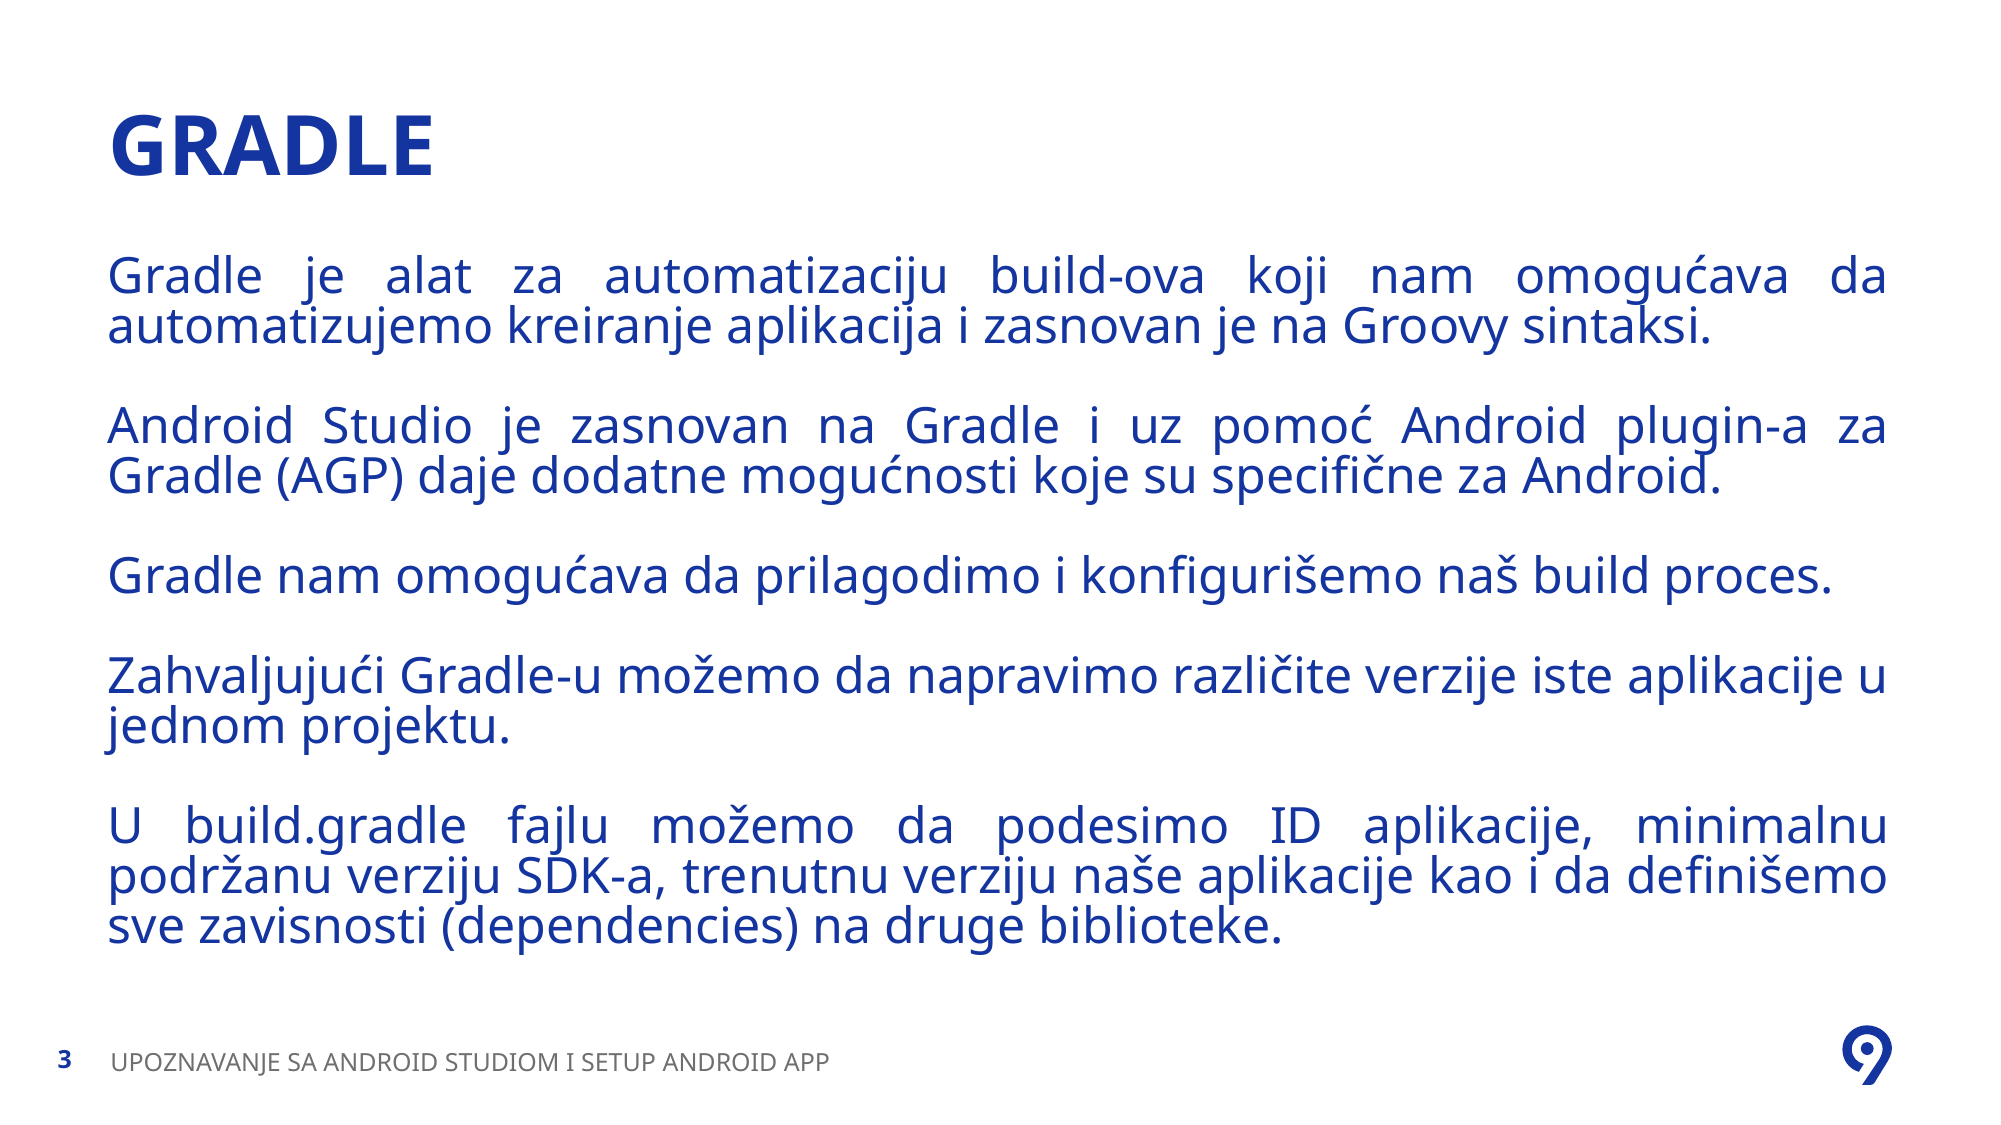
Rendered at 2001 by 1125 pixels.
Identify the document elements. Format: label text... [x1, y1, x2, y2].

slide_number 3 [57, 1045, 103, 1077]
title Gradle [108, 84, 1891, 225]
list Gradle je alat za automatizaciju build-ova koji nam omogućava da automatizujemo kreiranje aplikacija i zasnovan je na Groovy sintaksi.​ Android Studio je zasnovan na Gradle i uz pomoć Android plugin-a za Gradle (AGP) daje dodatne mogućnosti koje su specifične za Android.​ Gradle nam omogućava da prilagodimo i konfigurišemo naš build proces.​ Zahvaljujući Gradle-u možemo da napravimo različite verzije iste aplikacije u jednom projektu. ​ ​ U build.gradle fajlu možemo da podesimo ID aplikacije, minimalnu podržanu verziju SDK-a, trenutnu verziju naše aplikacije kao i da definišemo sve zavisnosti (dependencies) na druge biblioteke.​ [108, 253, 1891, 988]
footer UPOZNAVANJE SA ANDROID STUDIOM I SETUP ANDROID APP [110, 1045, 1573, 1077]
